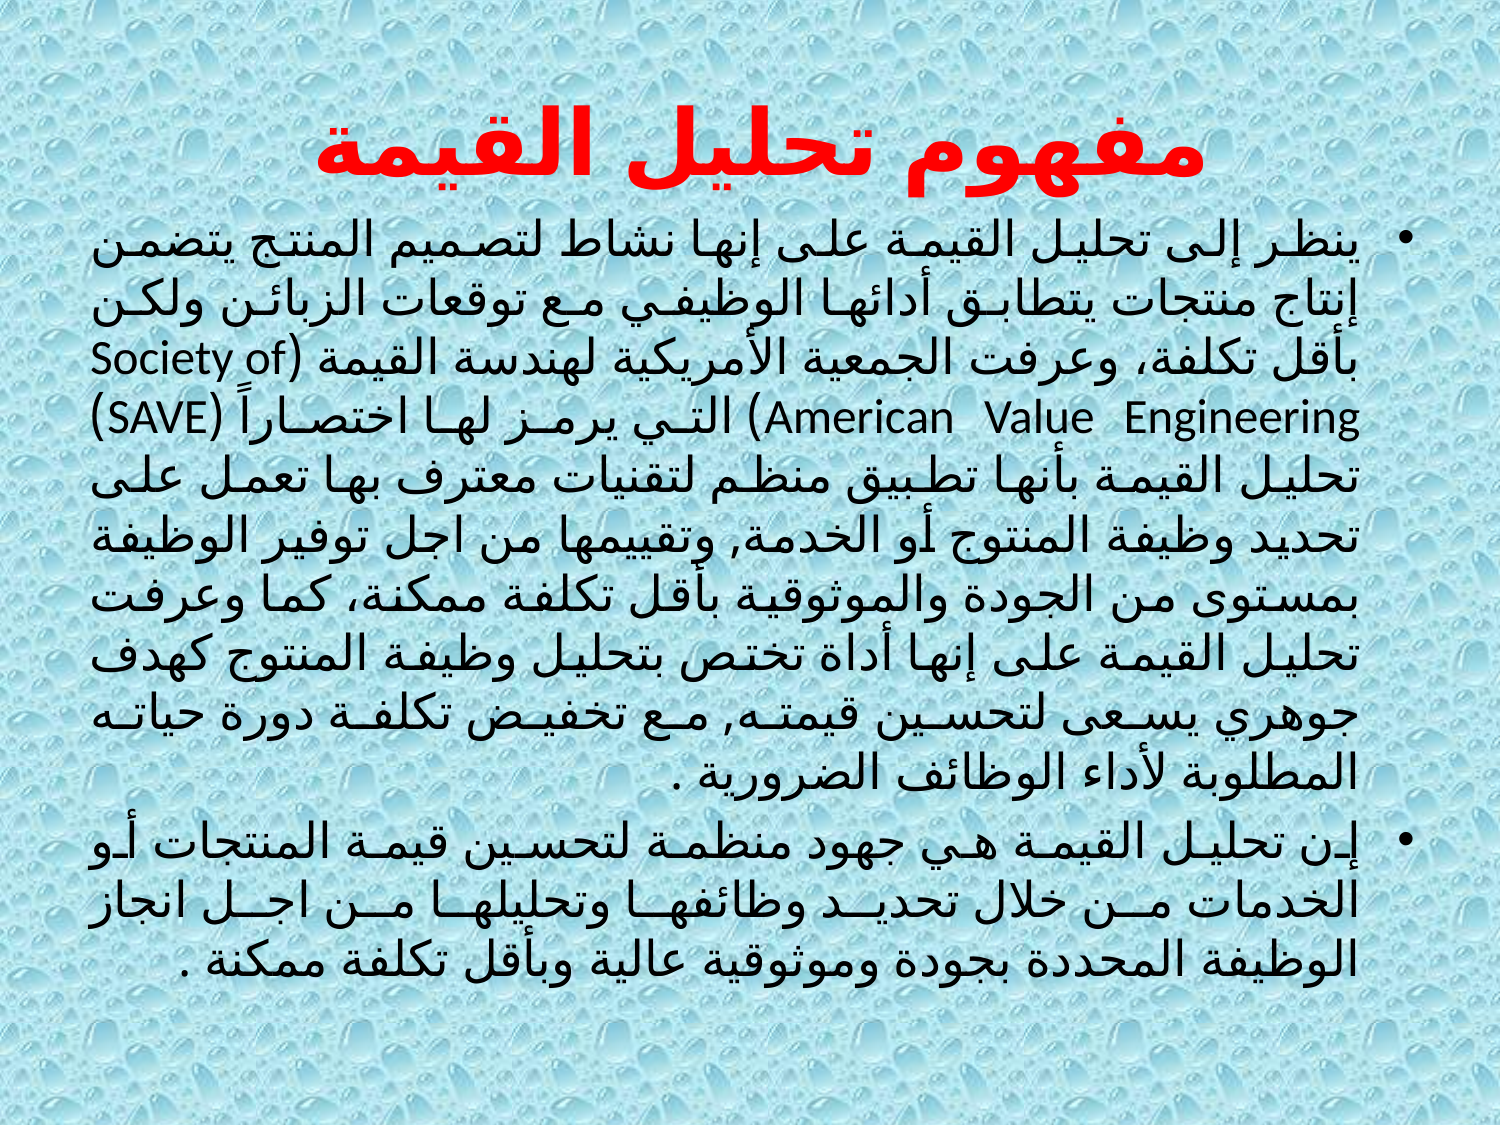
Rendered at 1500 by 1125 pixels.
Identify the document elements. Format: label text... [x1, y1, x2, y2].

list ينظر إلى تحليل القيمة على إنها نشاط لتصميم المنتج يتضمن إنتاج منتجات يتطابق أدائها الوظيفي مع توقعات الزبائن ولكن بأقل تكلفة، وعرفت الجمعية الأمريكية لهندسة القيمة (Society of American Value Engineering) التي يرمز لها اختصاراً (SAVE) تحليل القيمة بأنها تطبيق منظم لتقنيات معترف بها تعمل على تحديد وظيفة المنتوج أو الخدمة, وتقييمها من اجل توفير الوظيفة بمستوى من الجودة والموثوقية بأقل تكلفة ممكنة، كما وعرفت تحليل القيمة على إنها أداة تختص بتحليل وظيفة المنتوج كهدف جوهري يسعى لتحسين قيمته, مع تخفيض تكلفة دورة حياته المطلوبة لأداء الوظائف الضرورية . إن تحليل القيمة هي جهود منظمة لتحسين قيمة المنتجات أو الخدمات من خلال تحديد وظائفها وتحليلها من اجل انجاز الوظيفة المحددة بجودة وموثوقية عالية وبأقل تكلفة ممكنة . [75, 199, 1425, 1005]
picture [0, 0, 1500, 1125]
title مفهوم تحليل القيمة [75, 45, 1425, 199]
